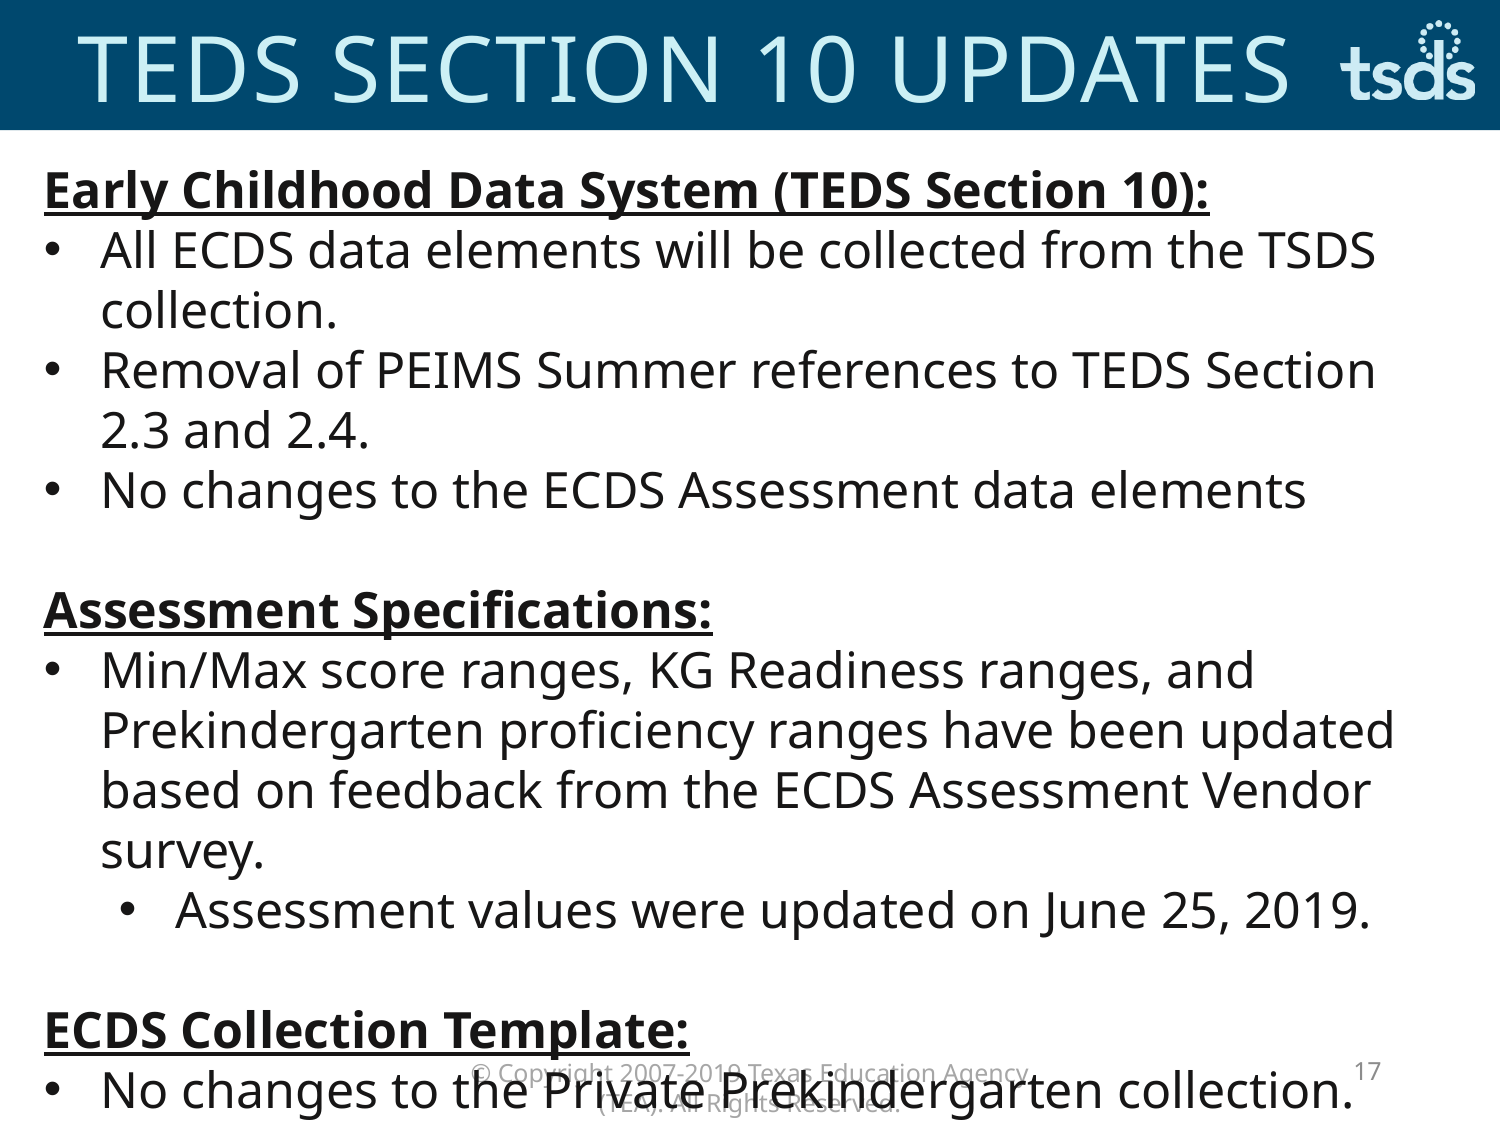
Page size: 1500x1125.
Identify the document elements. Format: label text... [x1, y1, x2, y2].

picture [1447, 63, 1474, 99]
picture [1373, 62, 1401, 99]
text_box Early Childhood Data System (TEDS Section 10): All ECDS data elements will be collected from the TSDS collection. Removal of PEIMS Summer references to TEDS Section 2.3 and 2.4. No changes to the ECDS Assessment data elements Assessment Specifications: Min/Max score ranges, KG Readiness ranges, and Prekindergarten proficiency ranges have been updated based on feedback from the ECDS Assessment Vendor survey. Assessment values were updated on June 25, 2019. ECDS Collection Template: No changes to the Private Prekindergarten collection. [29, 151, 1467, 1125]
picture [1341, 48, 1369, 99]
picture [1405, 41, 1443, 99]
title TEDS Section 10 UPDATES [62, 7, 1325, 138]
